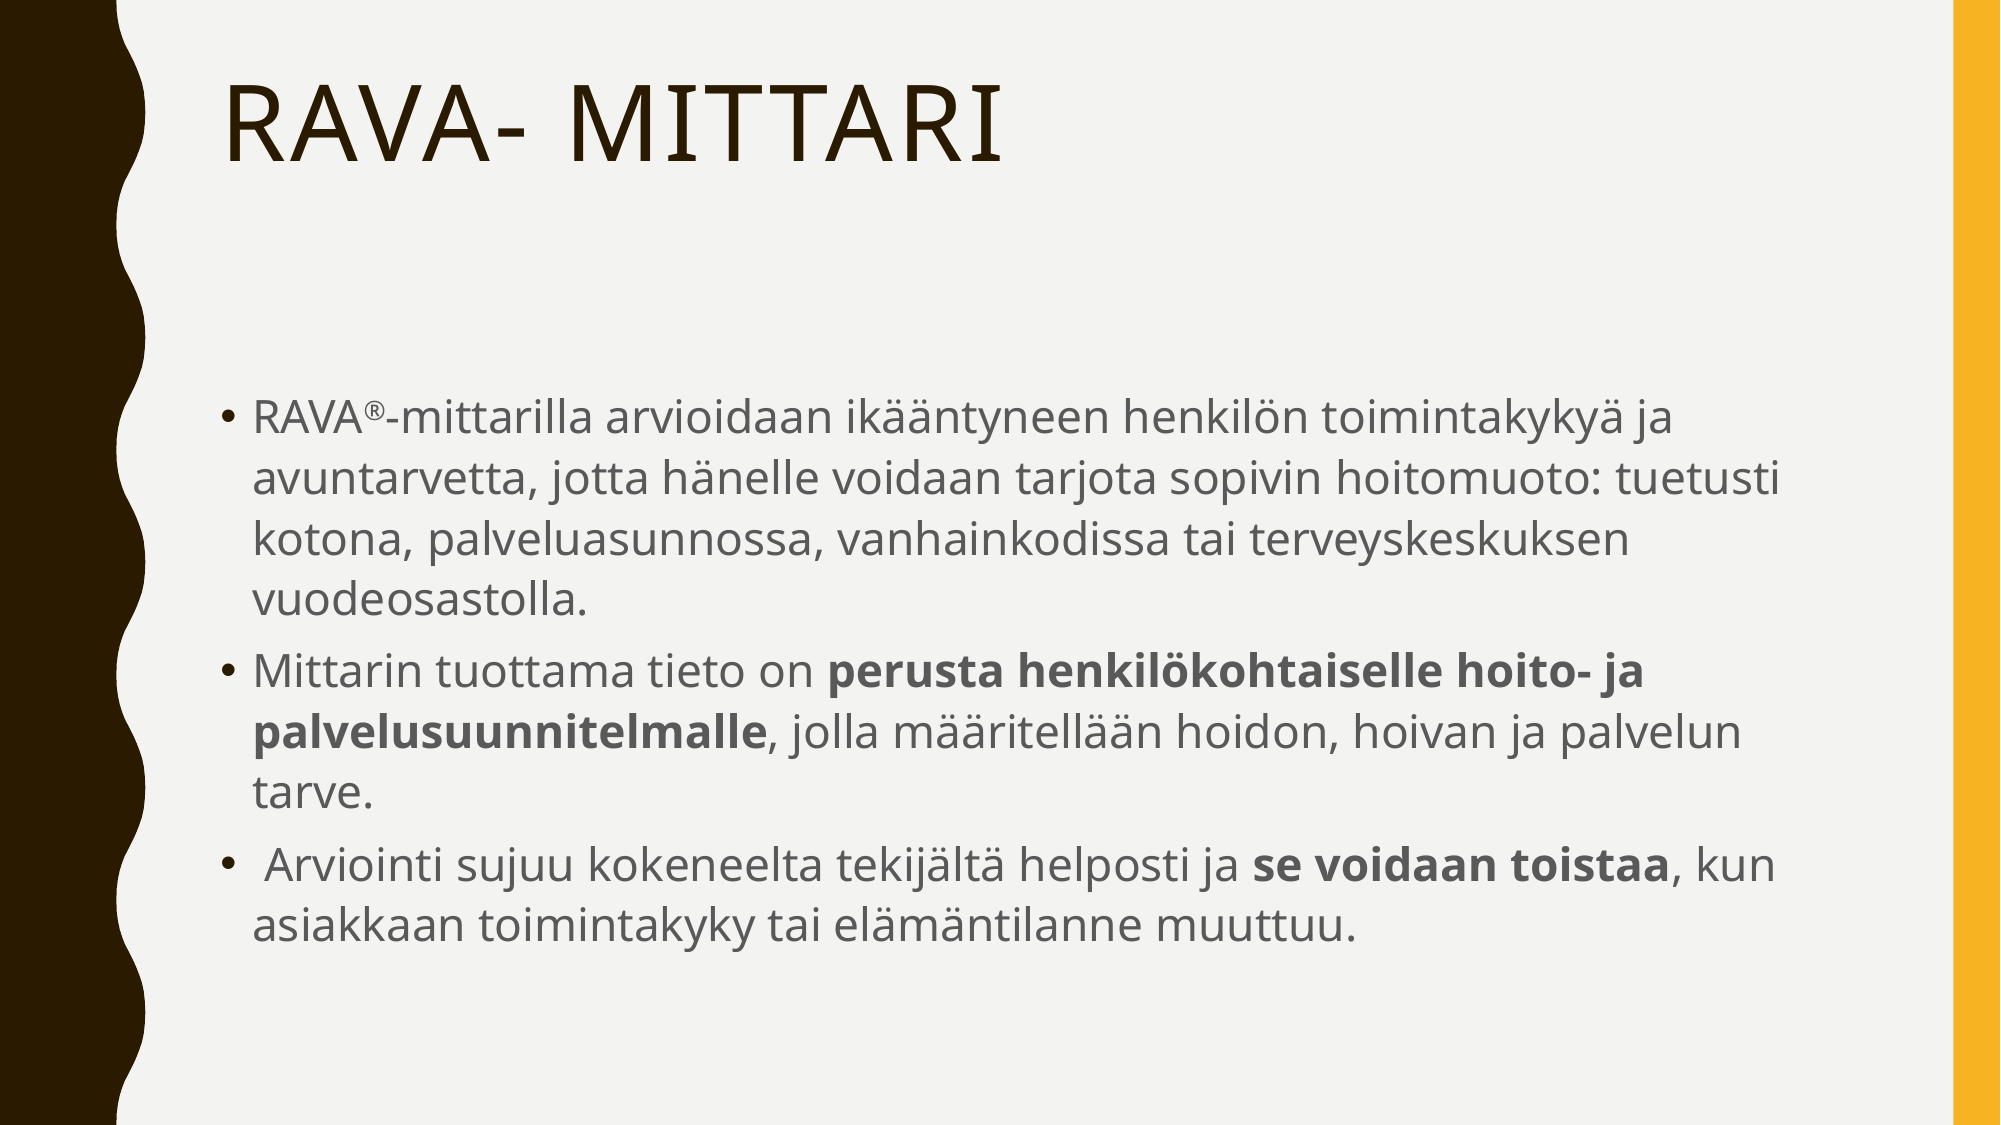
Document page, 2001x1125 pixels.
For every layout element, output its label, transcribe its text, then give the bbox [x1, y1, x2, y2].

list RAVA®-mittarilla arvioidaan ikääntyneen henkilön toimintakykyä ja avuntarvetta, jotta hänelle voidaan tarjota sopivin hoitomuoto: tuetusti kotona, palveluasunnossa, vanhainkodissa tai terveyskeskuksen vuodeosastolla. Mittarin tuottama tieto on perusta henkilökohtaiselle hoito- ja palvelusuunnitelmalle, jolla määritellään hoidon, hoivan ja palvelun tarve. Arviointi sujuu kokeneelta tekijältä helposti ja se voidaan toistaa, kun asiakkaan toimintakyky tai elämäntilanne muuttuu. [205, 375, 1875, 965]
title Rava- mittari [205, 62, 1875, 308]
